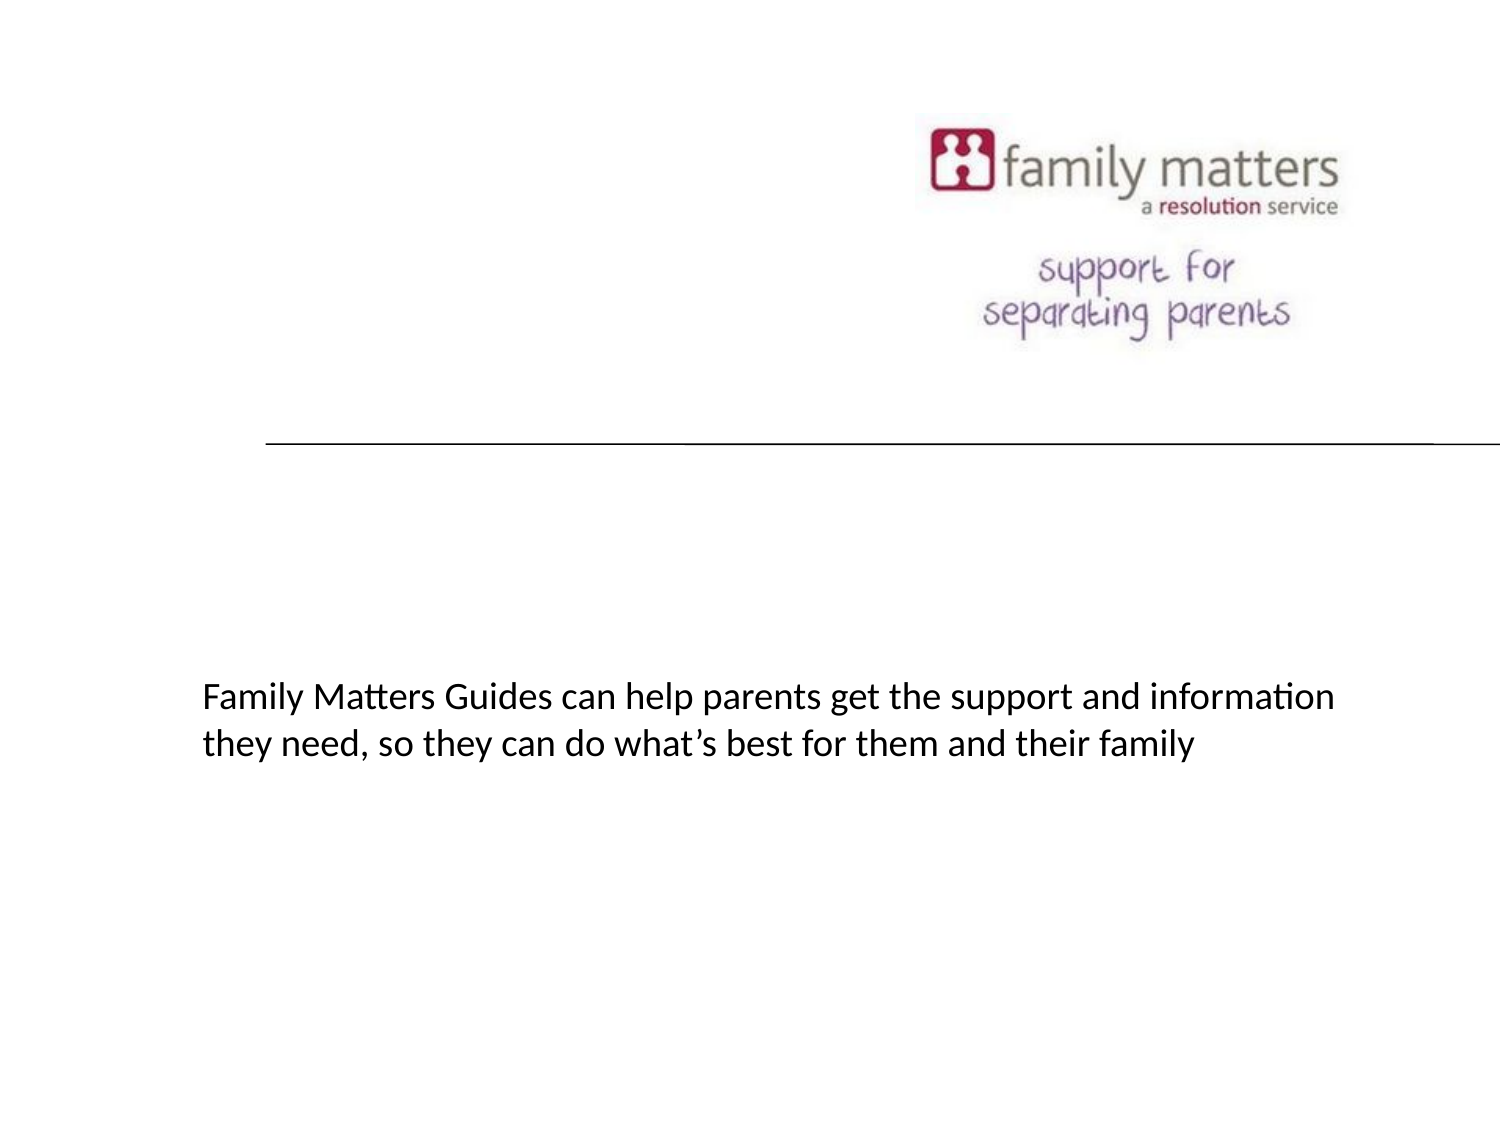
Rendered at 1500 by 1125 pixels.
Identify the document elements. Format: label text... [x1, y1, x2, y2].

picture [915, 113, 1363, 369]
title Family Matters Guides can help parents get the support and information they need, so they can do what’s best for them and their family [187, 597, 1363, 953]
text_box [187, 172, 1388, 508]
